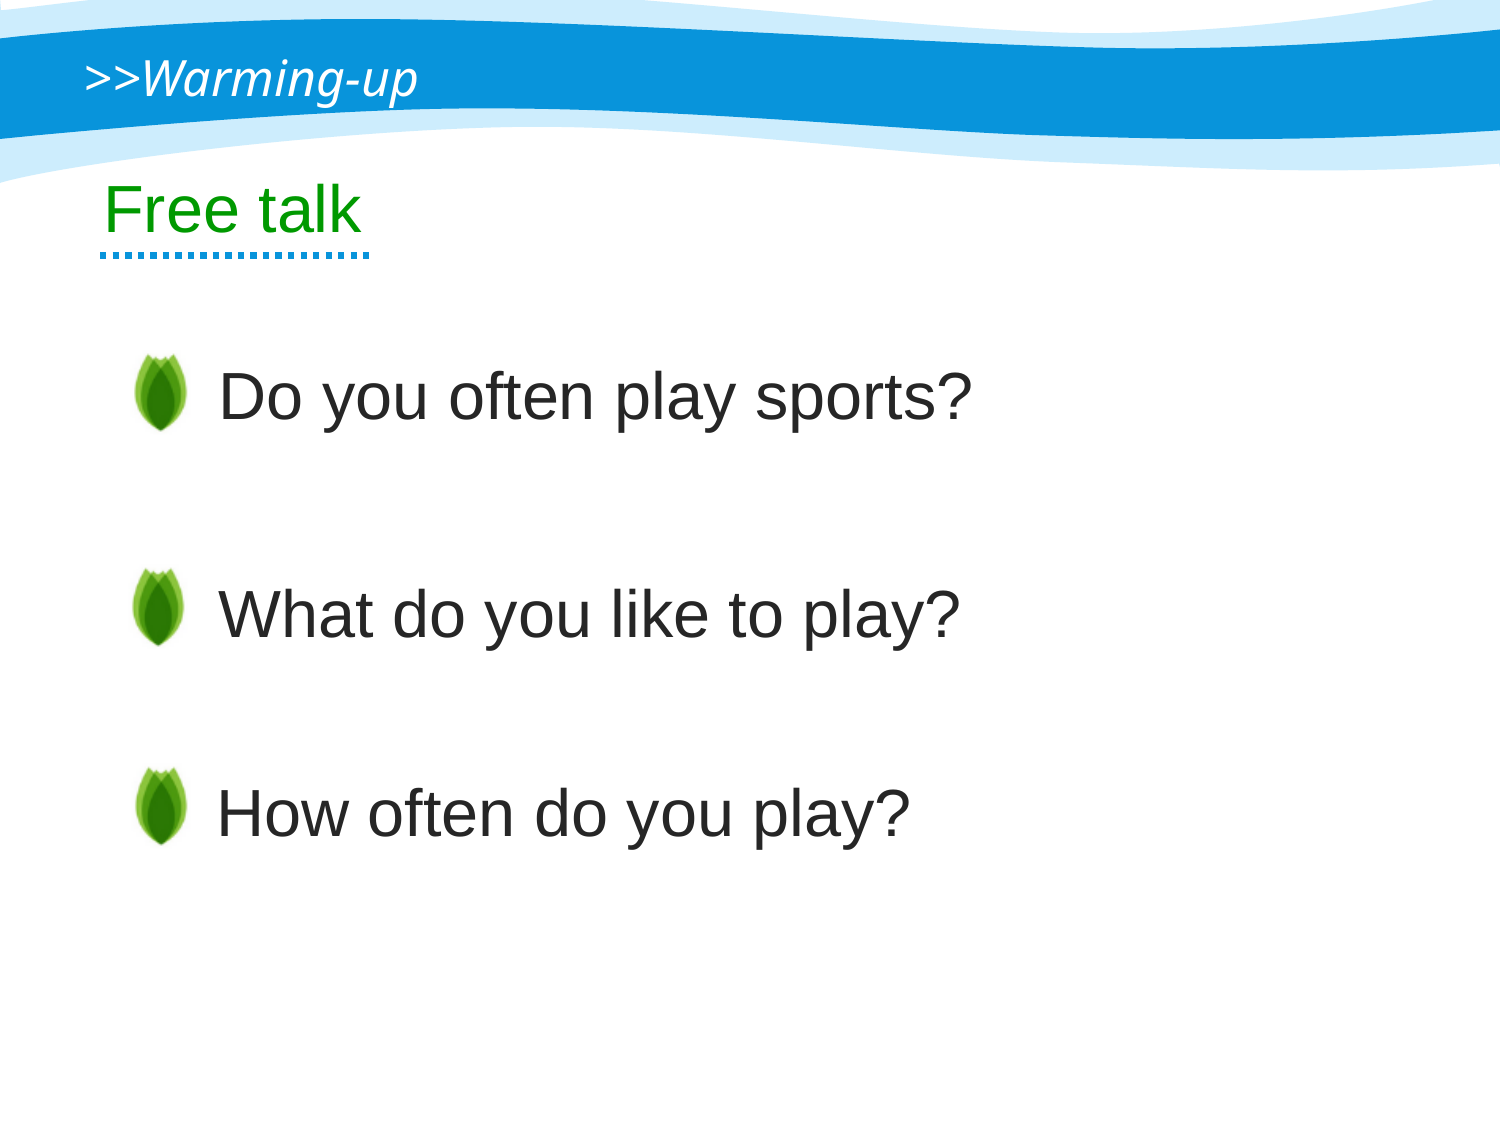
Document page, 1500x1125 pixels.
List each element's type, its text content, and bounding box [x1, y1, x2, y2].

text_box Do you often play sports? [203, 345, 1093, 440]
text_box What do you like to play? [203, 562, 1055, 658]
text_box How often do you play? [201, 761, 1005, 857]
picture [125, 340, 197, 435]
picture [123, 554, 194, 650]
title >>Warming-up [68, 46, 1429, 161]
text_box Free talk [88, 158, 597, 244]
picture [125, 753, 197, 849]
